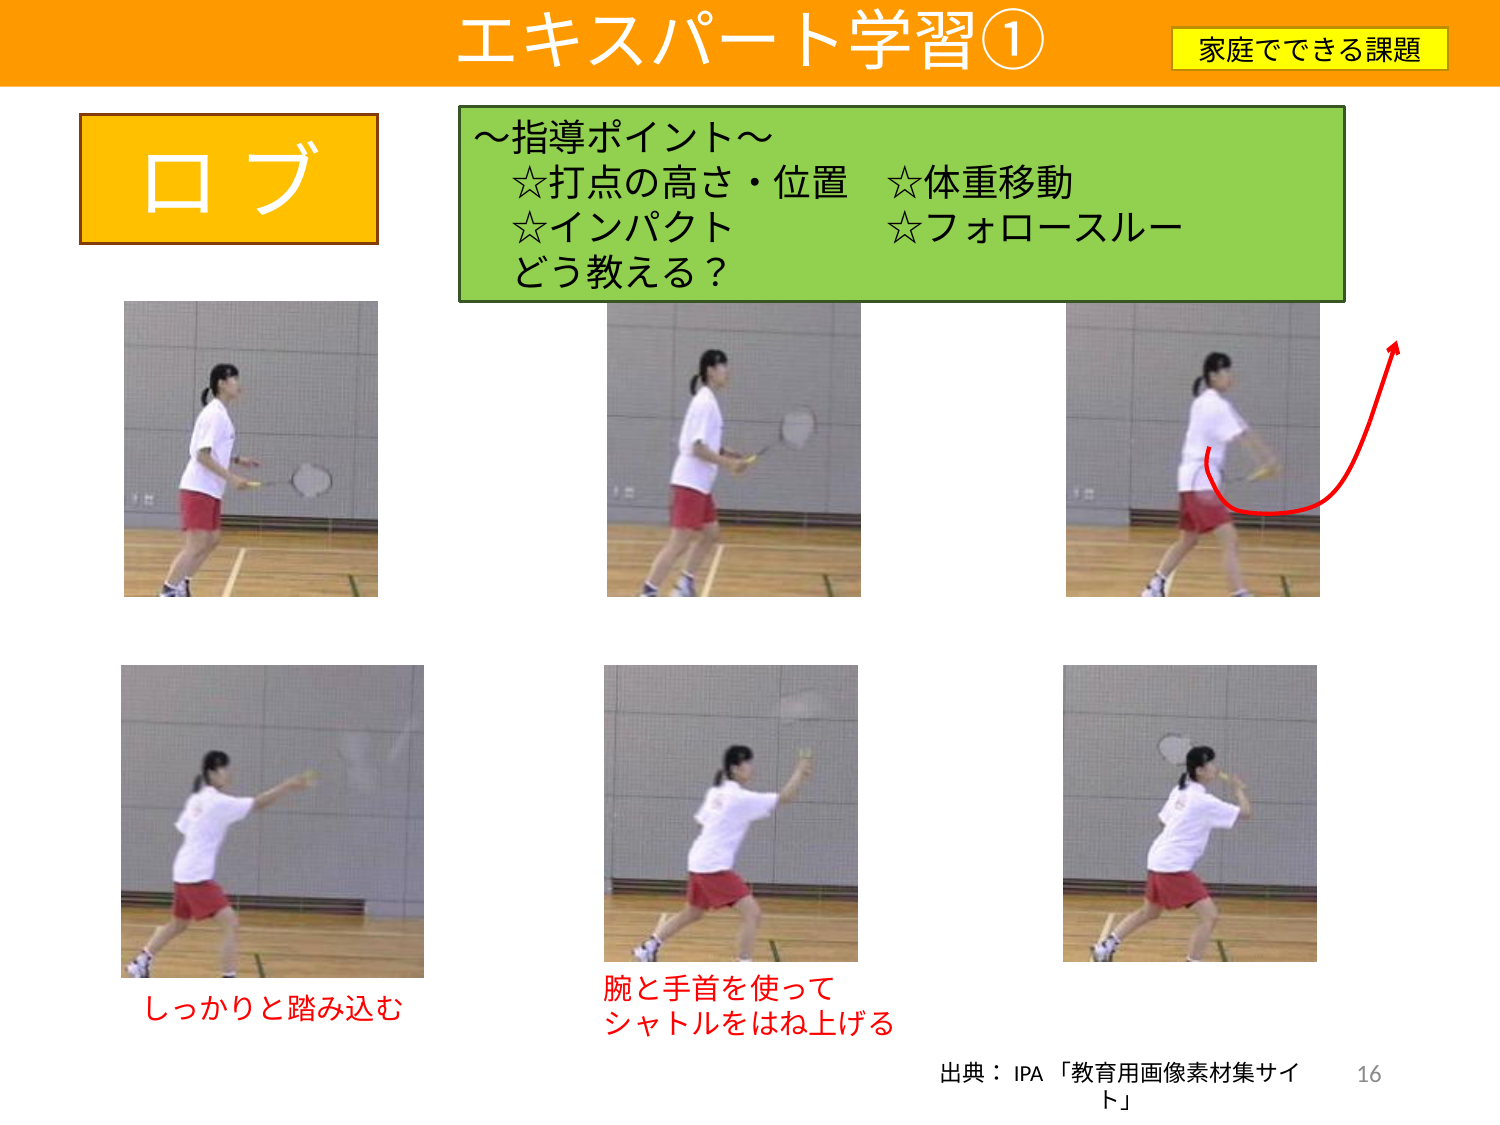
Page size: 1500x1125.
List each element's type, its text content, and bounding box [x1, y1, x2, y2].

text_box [1369, 340, 1397, 422]
text_box ロ ブ [79, 114, 379, 245]
text_box 家庭でできる課題 [1171, 26, 1449, 71]
text_box エキスパート学習① [0, 0, 1500, 87]
picture [1066, 301, 1320, 597]
picture [604, 665, 858, 962]
text_box しっかりと踏み込む [126, 982, 424, 1033]
text_box [1320, 422, 1371, 505]
slide_number 16 [1059, 1042, 1397, 1103]
text_box 出典：IPA「教育用画像素材集サイト」 [902, 1051, 1339, 1121]
picture [124, 301, 378, 597]
text_box ～指導ポイント～ ☆打点の高さ・位置 ☆体重移動 ☆インパクト ☆フォロースルー どう教える？ [459, 106, 1345, 302]
picture [121, 665, 424, 978]
text_box 腕と手首を使って シャトルをはね上げる [589, 962, 929, 1048]
picture [607, 301, 861, 597]
picture [1063, 665, 1317, 962]
